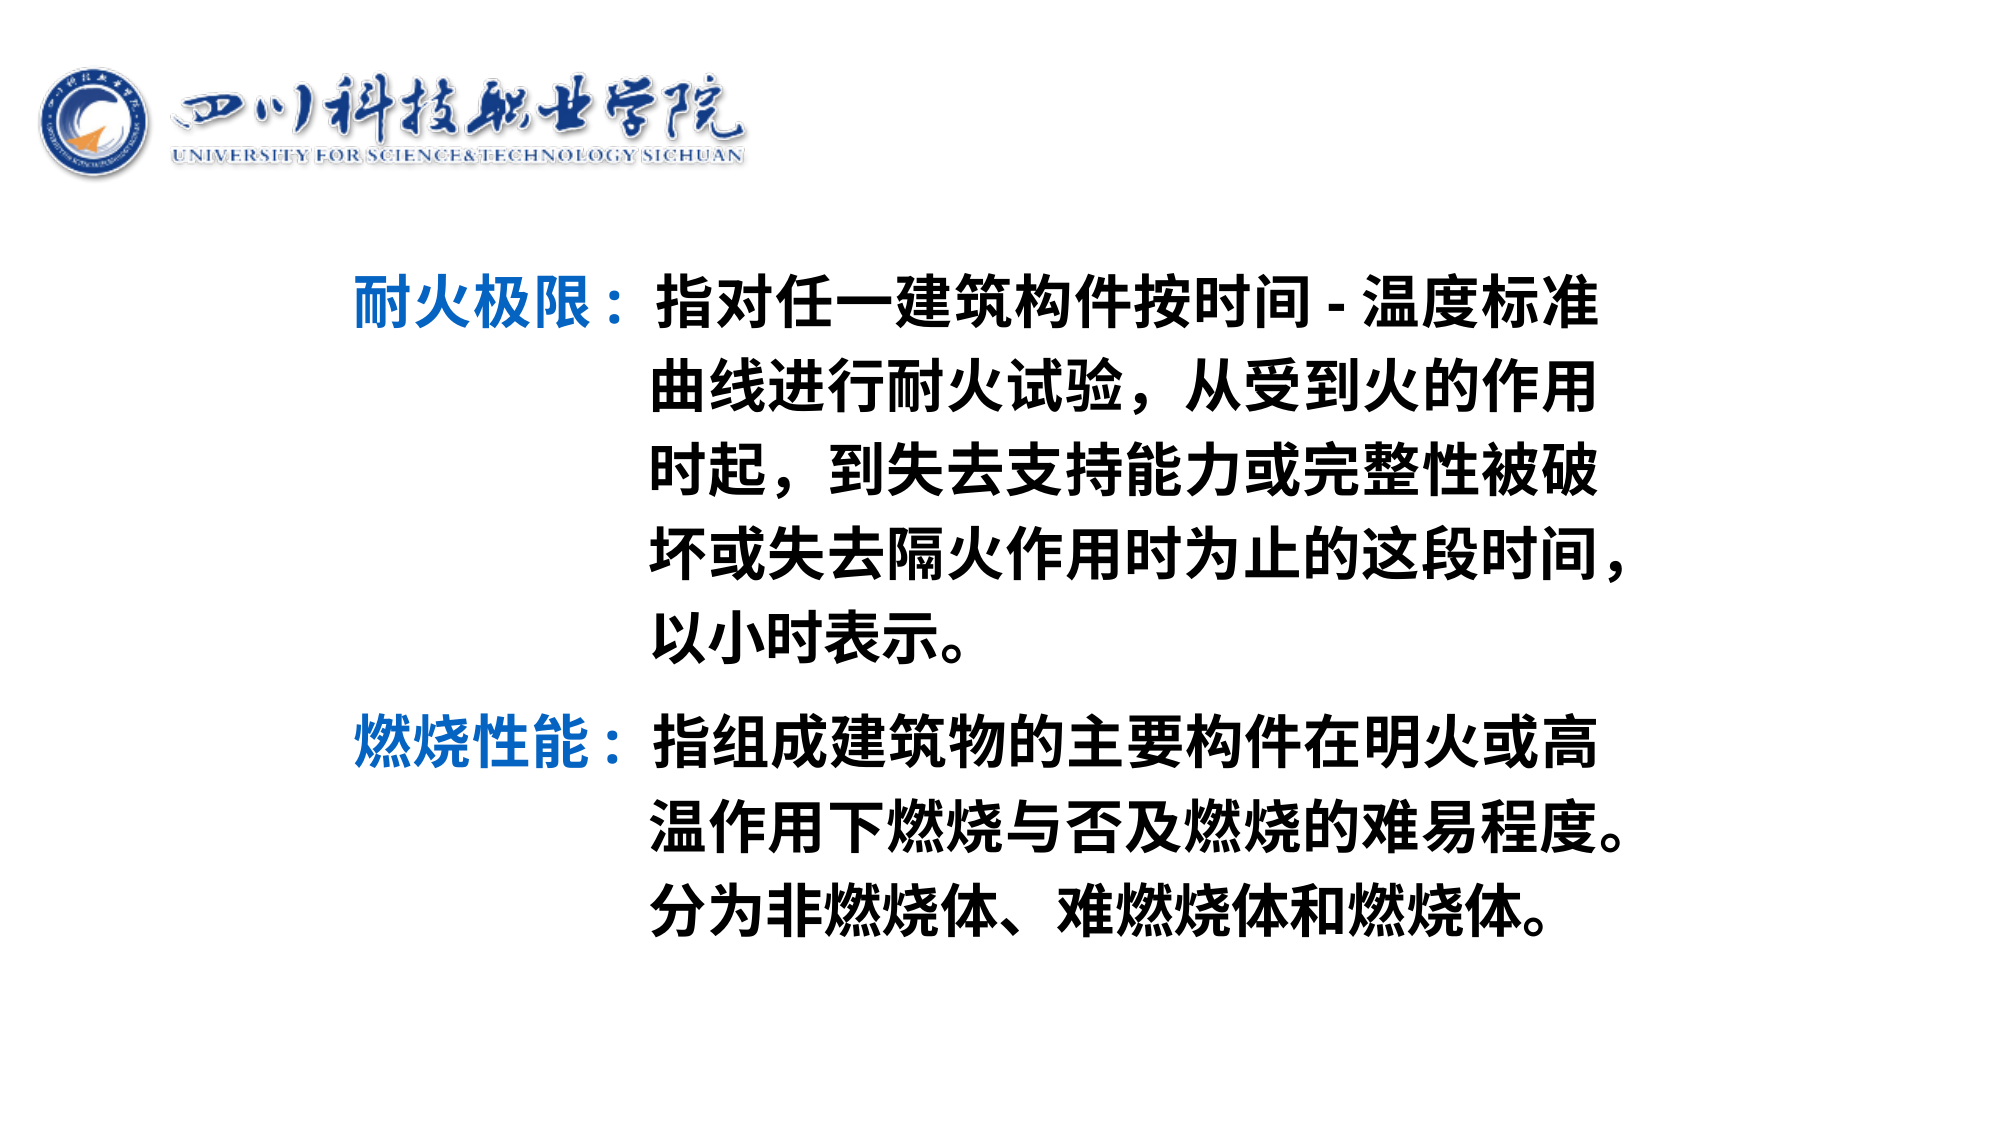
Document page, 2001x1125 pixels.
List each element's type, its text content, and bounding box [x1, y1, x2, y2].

list 耐火极限: 指对任一建筑构件按时间-温度标准曲线进行耐火试验，从受到火的作用时起，到失去支持能力或完整性被破坏或失去隔火作用时为止的这段时间，以小时表示。 燃烧性能: 指组成建筑物的主要构件在明火或高温作用下燃烧与否及燃烧的难易程度。分为非燃烧体、难燃烧体和燃烧体。 [338, 243, 1615, 1055]
picture [19, 63, 770, 188]
